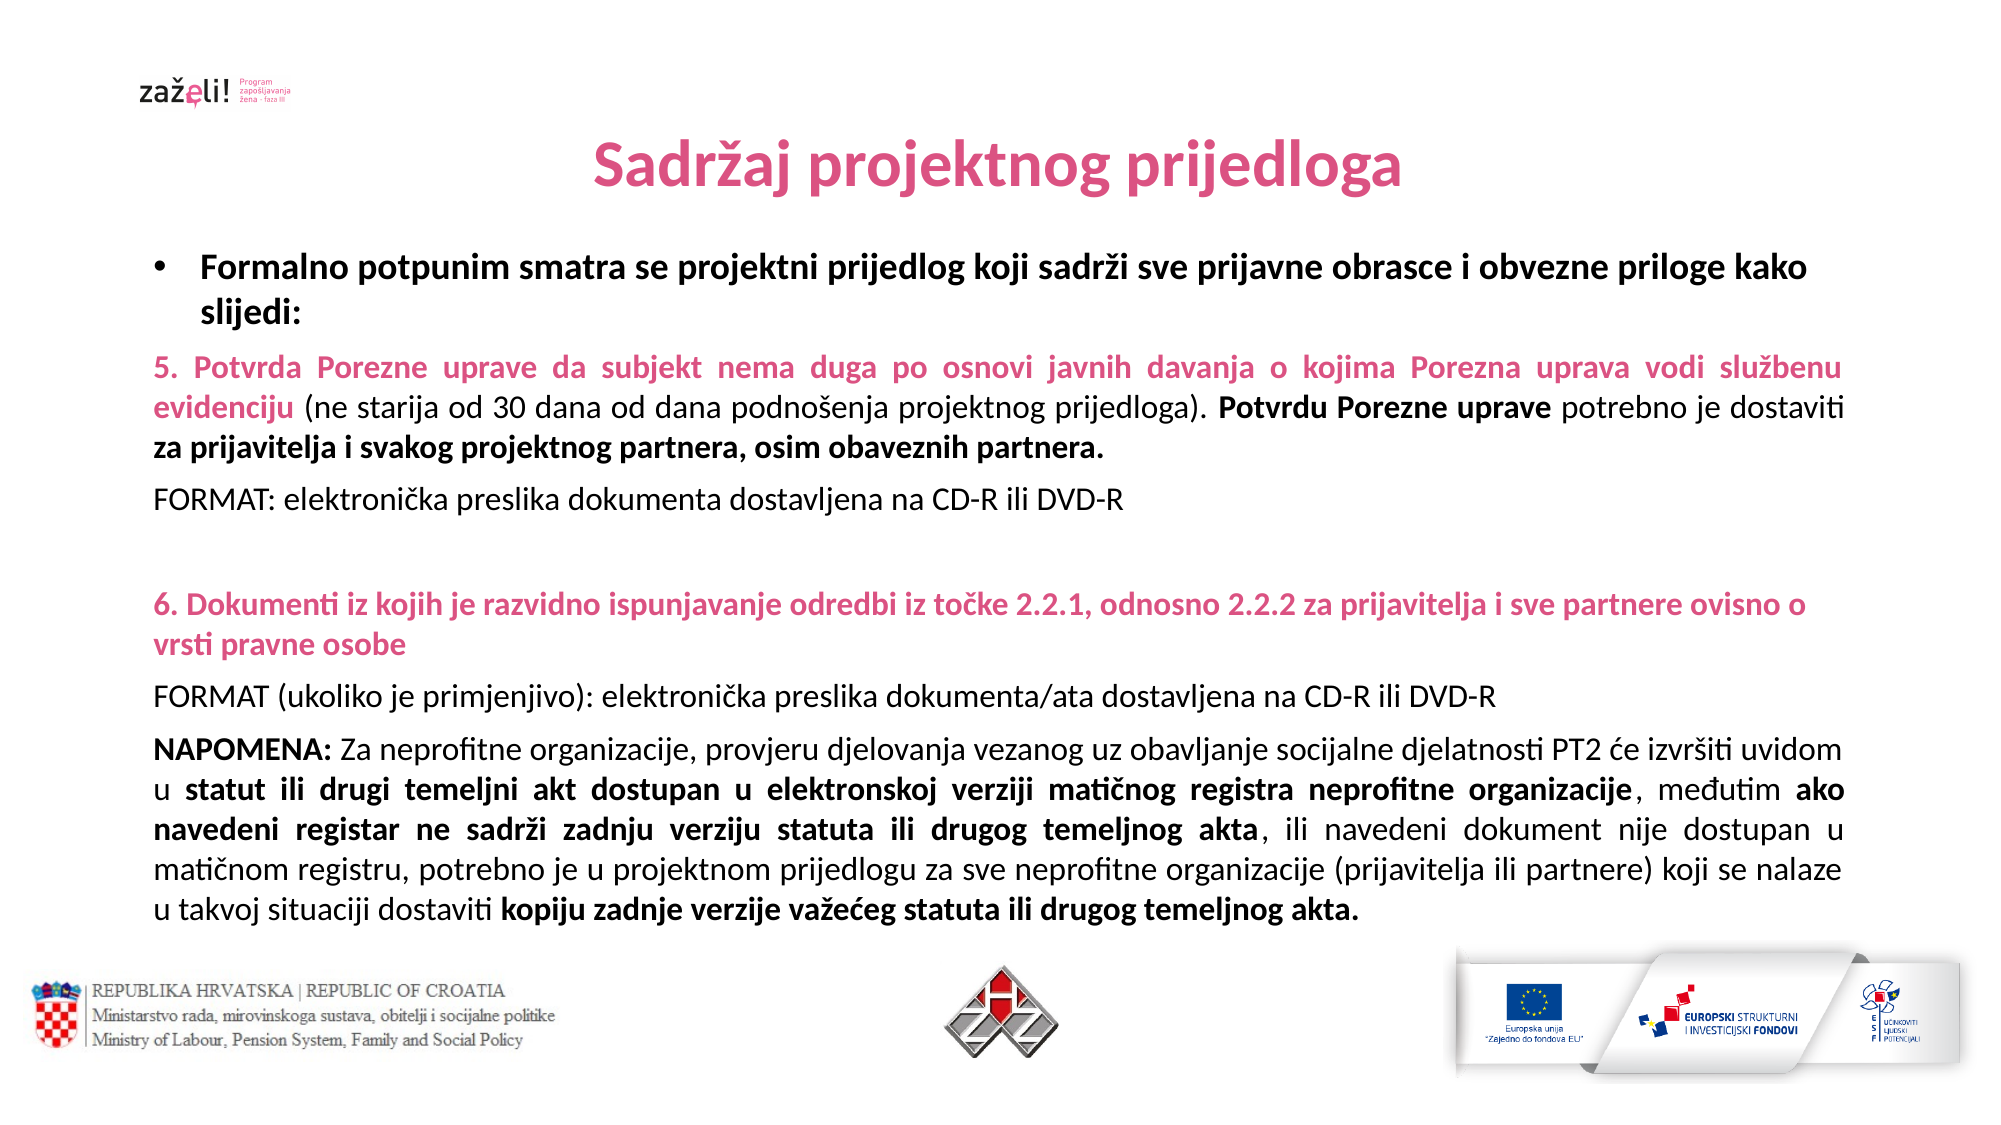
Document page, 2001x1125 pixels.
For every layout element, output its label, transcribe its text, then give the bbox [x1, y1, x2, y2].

picture [940, 961, 1060, 1063]
picture [23, 969, 576, 1063]
picture [1443, 940, 1977, 1084]
text_box Sadržaj projektnog prijedloga [578, 111, 1421, 207]
picture [139, 75, 291, 112]
text_box Formalno potpunim smatra se projektni prijedlog koji sadrži sve prijavne obrasce i obvezne priloge kako slijedi: 5. Potvrda Porezne uprave da subjekt nema duga po osnovi javnih davanja o kojima Porezna uprava vodi službenu evidenciju (ne starija od 30 dana od dana podnošenja projektnog prijedloga). Potvrdu Porezne uprave potrebno je dostaviti za prijavitelja i svakog projektnog partnera, osim obaveznih partnera. FORMAT: elektronička preslika dokumenta dostavljena na CD-R ili DVD-R 6. Dokumenti iz kojih je razvidno ispunjavanje odredbi iz točke 2.2.1, odnosno 2.2.2 za prijavitelja i sve partnere ovisno o vrsti pravne osobe FORMAT (ukoliko je primjenjivo): elektronička preslika dokumenta/ata dostavljena na CD-R ili DVD-R NAPOMENA: Za neprofitne organizacije, provjeru djelovanja vezanog uz obavljanje socijalne djelatnosti PT2 će izvršiti uvidom u statut ili drugi temeljni akt dostupan u elektronskoj verziji matičnog registra neprofitne organizacije, međutim ako navedeni registar ne sadrži zadnju verziju statuta ili drugog temeljnog akta, ili navedeni dokument nije dostupan u matičnom registru, potrebno je u projektnom prijedlogu za sve neprofitne organizacije (prijavitelja ili partnere) koji se nalaze u takvoj situaciji dostaviti kopiju zadnje verzije važećeg statuta ili drugog temeljnog akta. [138, 235, 1860, 935]
